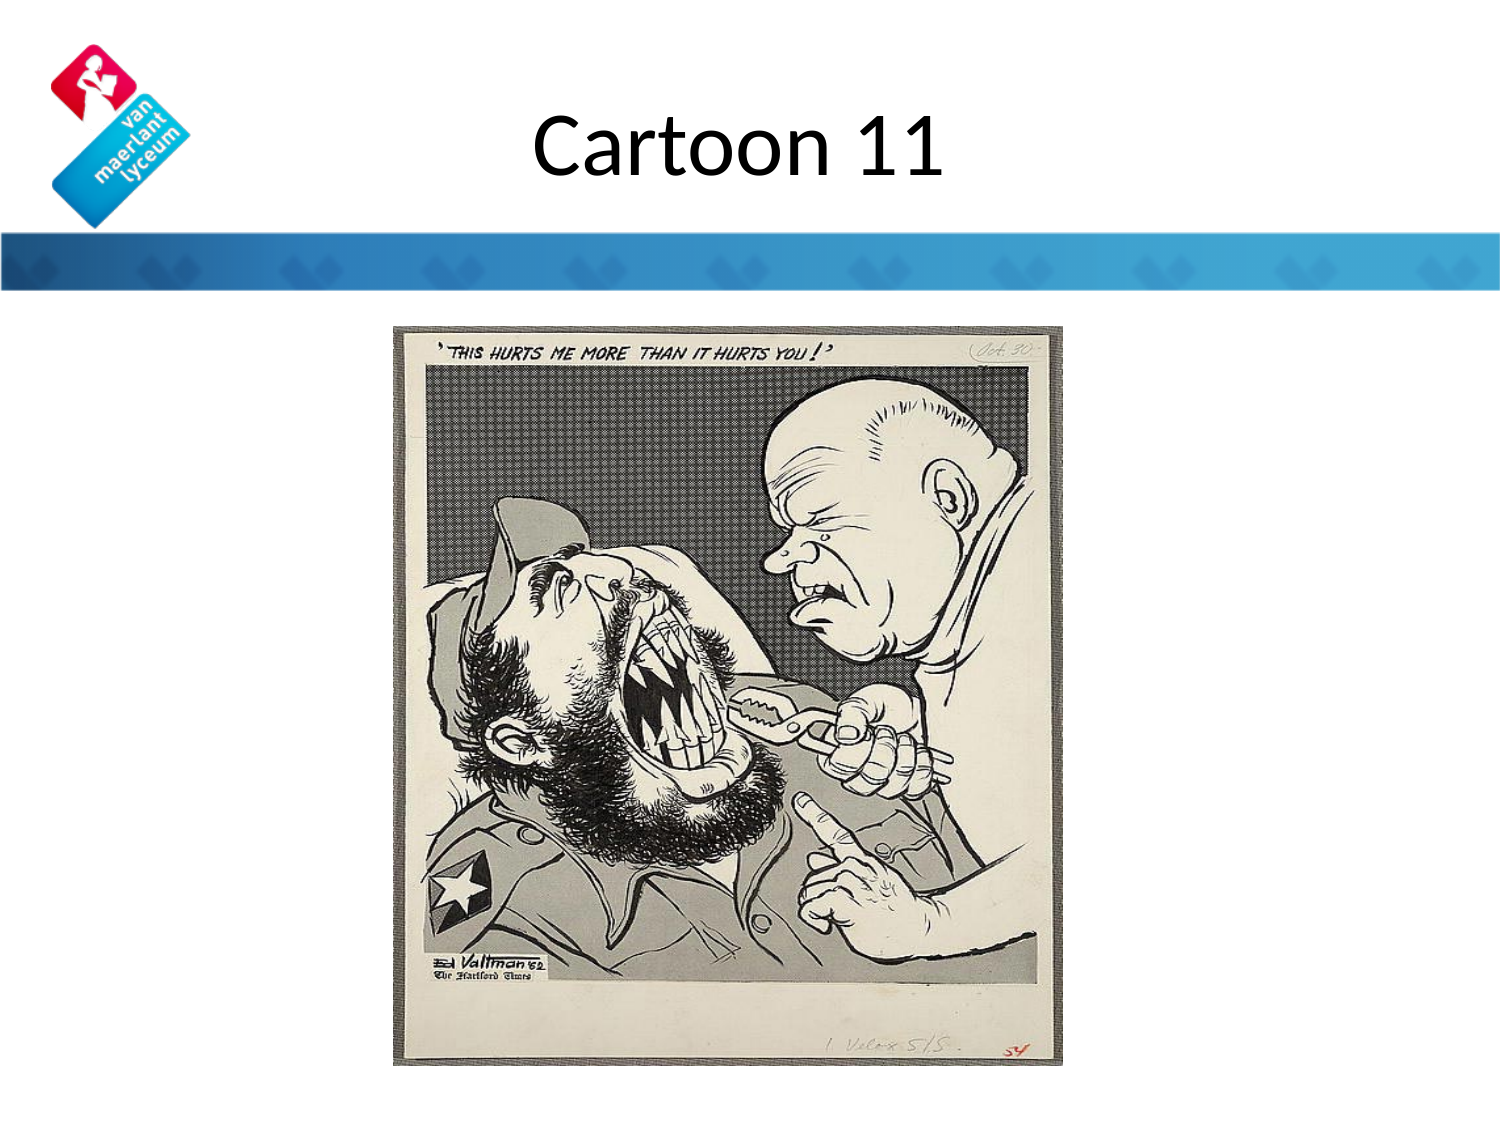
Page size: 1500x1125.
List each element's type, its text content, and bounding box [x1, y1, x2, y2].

title Cartoon 11 [193, 45, 715, 232]
title Cartoon 11 [785, 45, 1425, 232]
picture [51, 44, 192, 231]
picture [2, 0, 1499, 1066]
